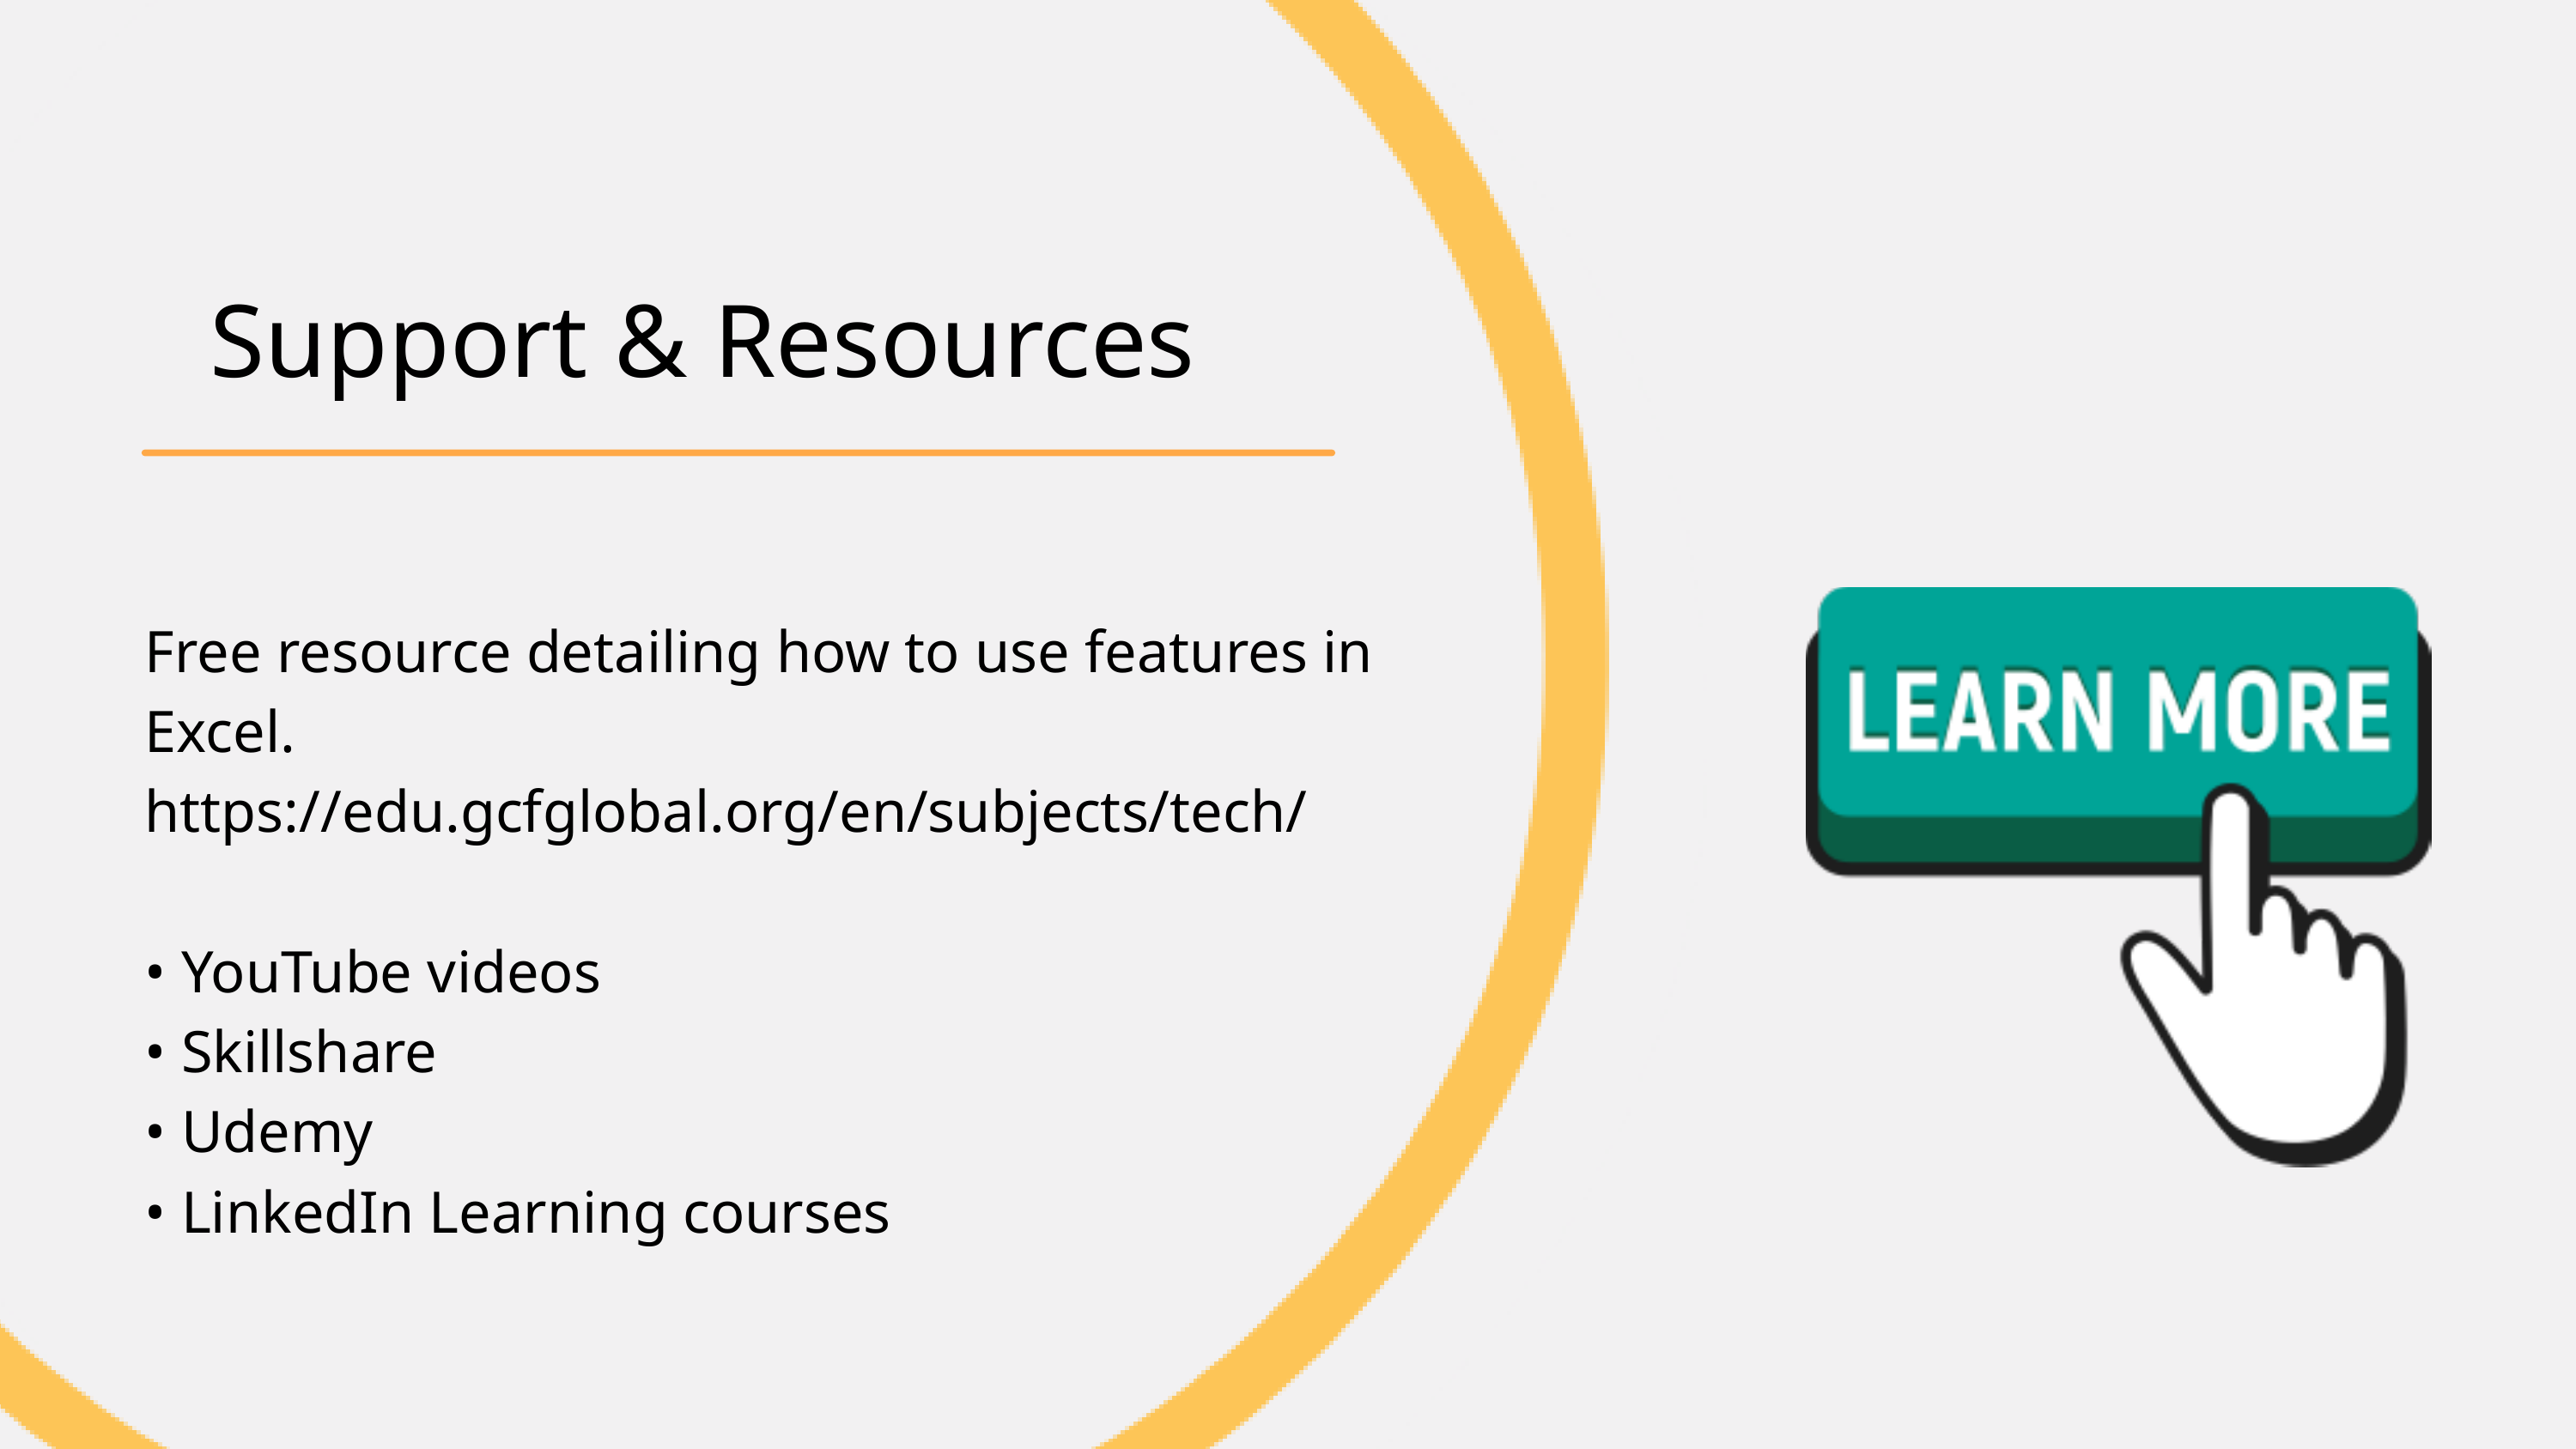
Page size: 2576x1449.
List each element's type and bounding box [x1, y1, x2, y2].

picture [1806, 587, 2432, 1168]
picture [0, 0, 1708, 1449]
